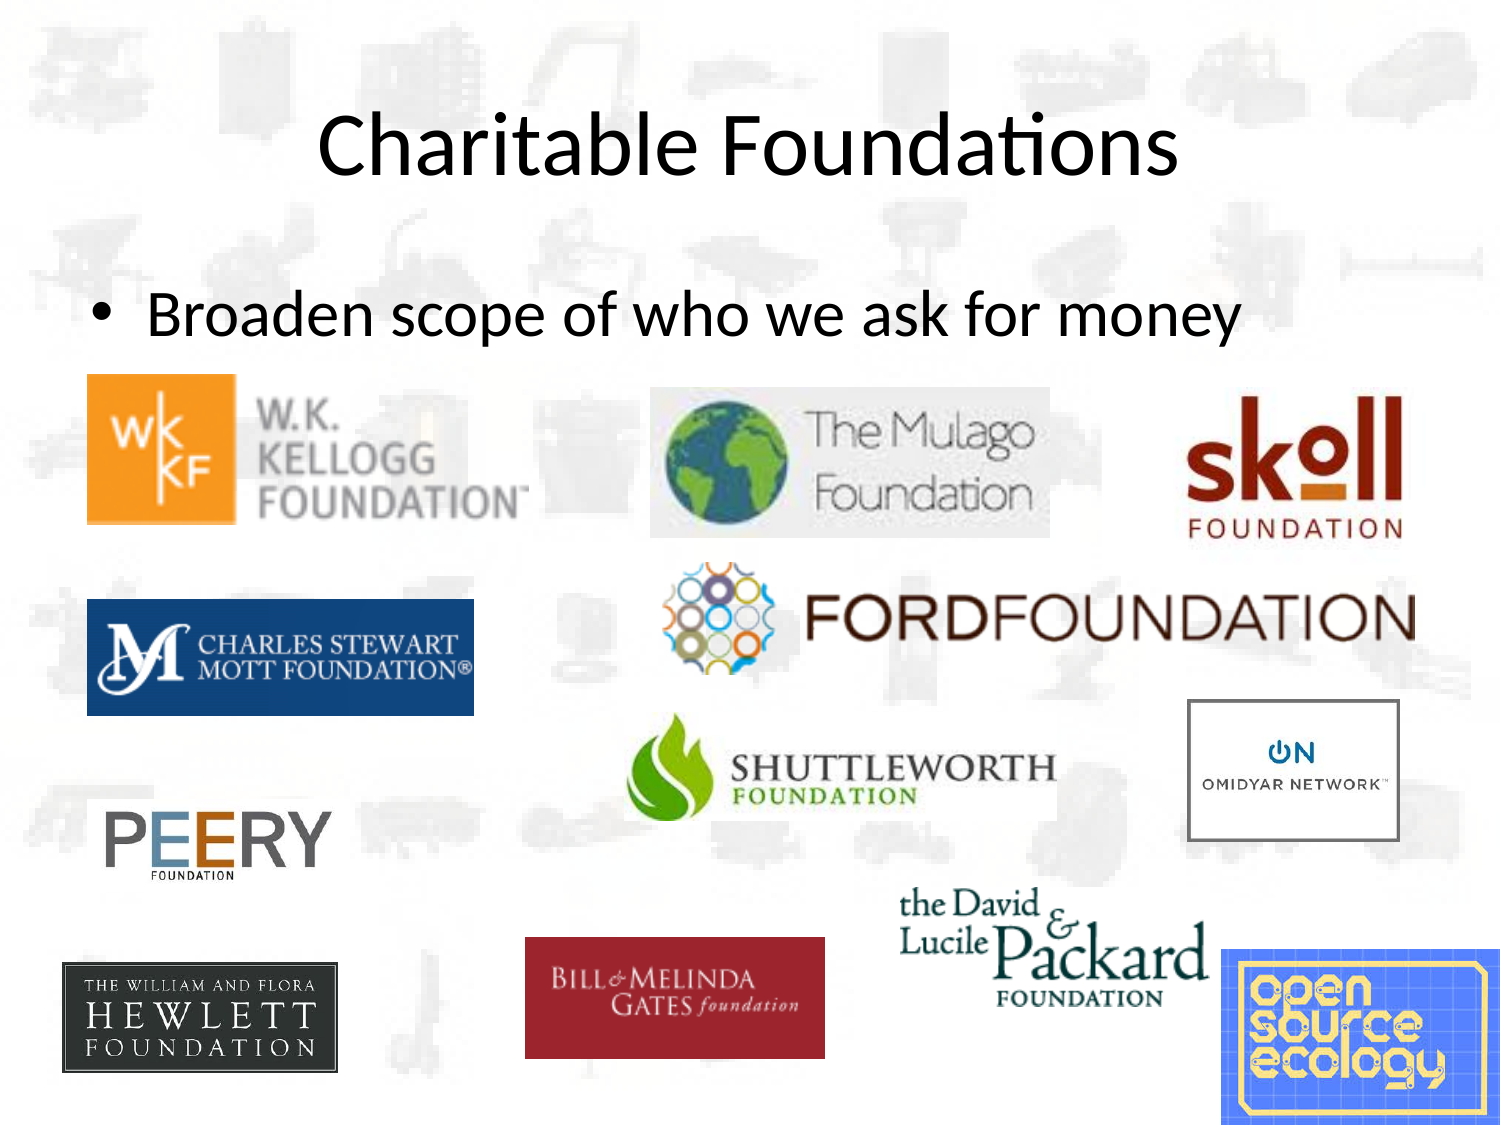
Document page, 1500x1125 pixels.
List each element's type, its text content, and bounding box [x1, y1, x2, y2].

picture [1221, 949, 1500, 1125]
picture [87, 799, 351, 892]
title Charitable Foundations [75, 45, 1425, 233]
picture [87, 374, 529, 526]
picture [87, 599, 474, 716]
picture [662, 387, 1500, 676]
list Broaden scope of who we ask for money [75, 262, 1425, 1005]
picture [899, 887, 1210, 1007]
picture [624, 712, 1057, 821]
picture [524, 937, 826, 1060]
picture [62, 962, 338, 1073]
picture [1187, 699, 1401, 842]
picture [649, 387, 1051, 538]
